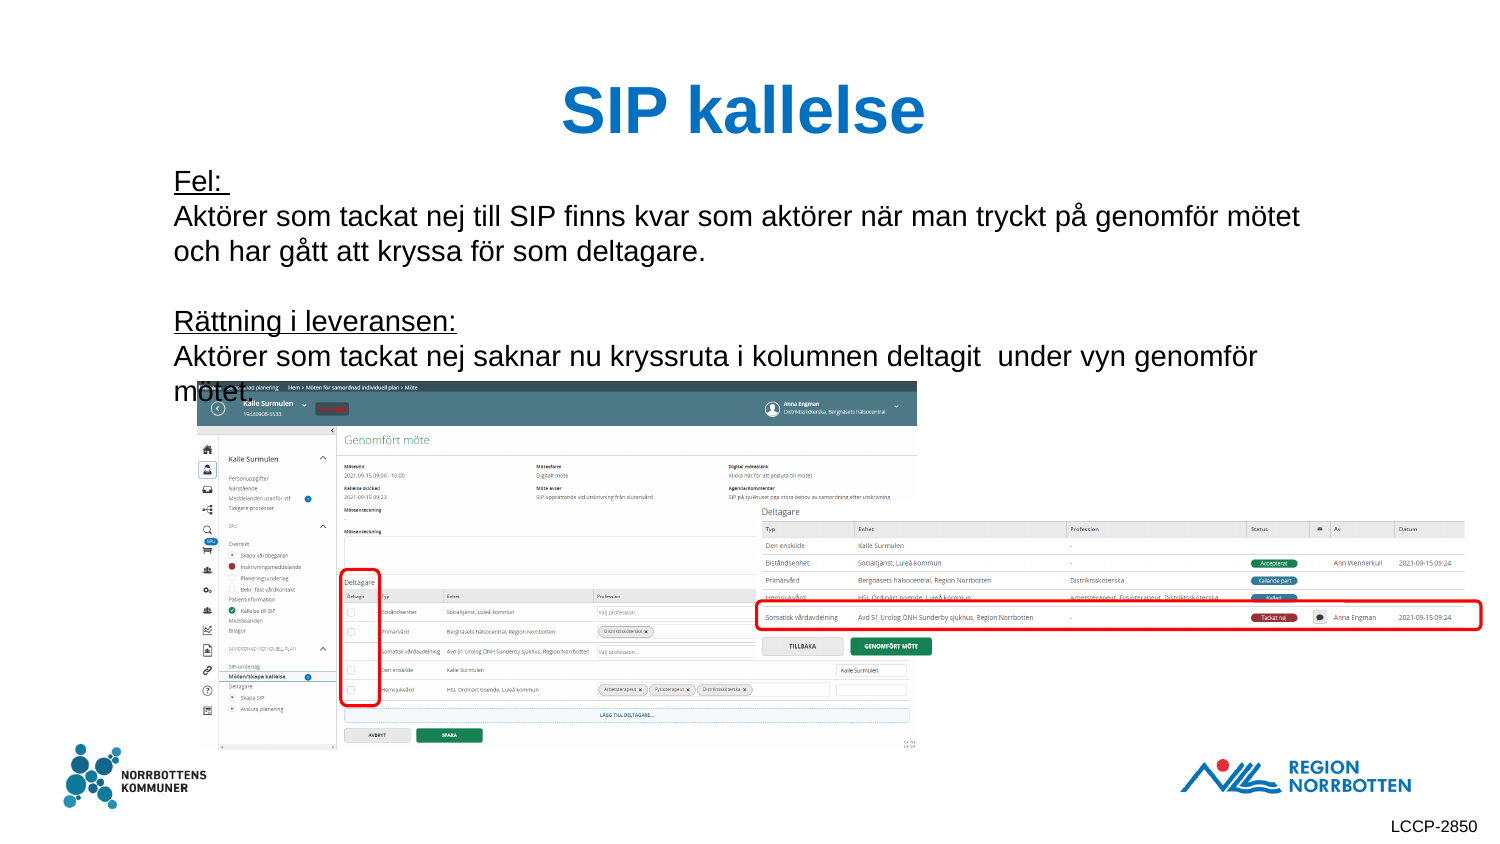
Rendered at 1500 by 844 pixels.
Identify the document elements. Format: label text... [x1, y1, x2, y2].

picture [1170, 749, 1423, 803]
title SIP kallelse [134, 28, 1355, 155]
text_box [1472, 600, 1481, 630]
text_box Fel: Aktörer som tackat nej till SIP finns kvar som aktörer när man tryckt på genomför mötet och har gått att kryssa för som deltagare. Rättning i leveransen: Aktörer som tackat nej saknar nu kryssruta i kolumnen deltagit under vyn genomför mötet. [158, 154, 1355, 415]
picture [60, 381, 1468, 813]
text_box LCCP-2850 [1376, 808, 1493, 844]
